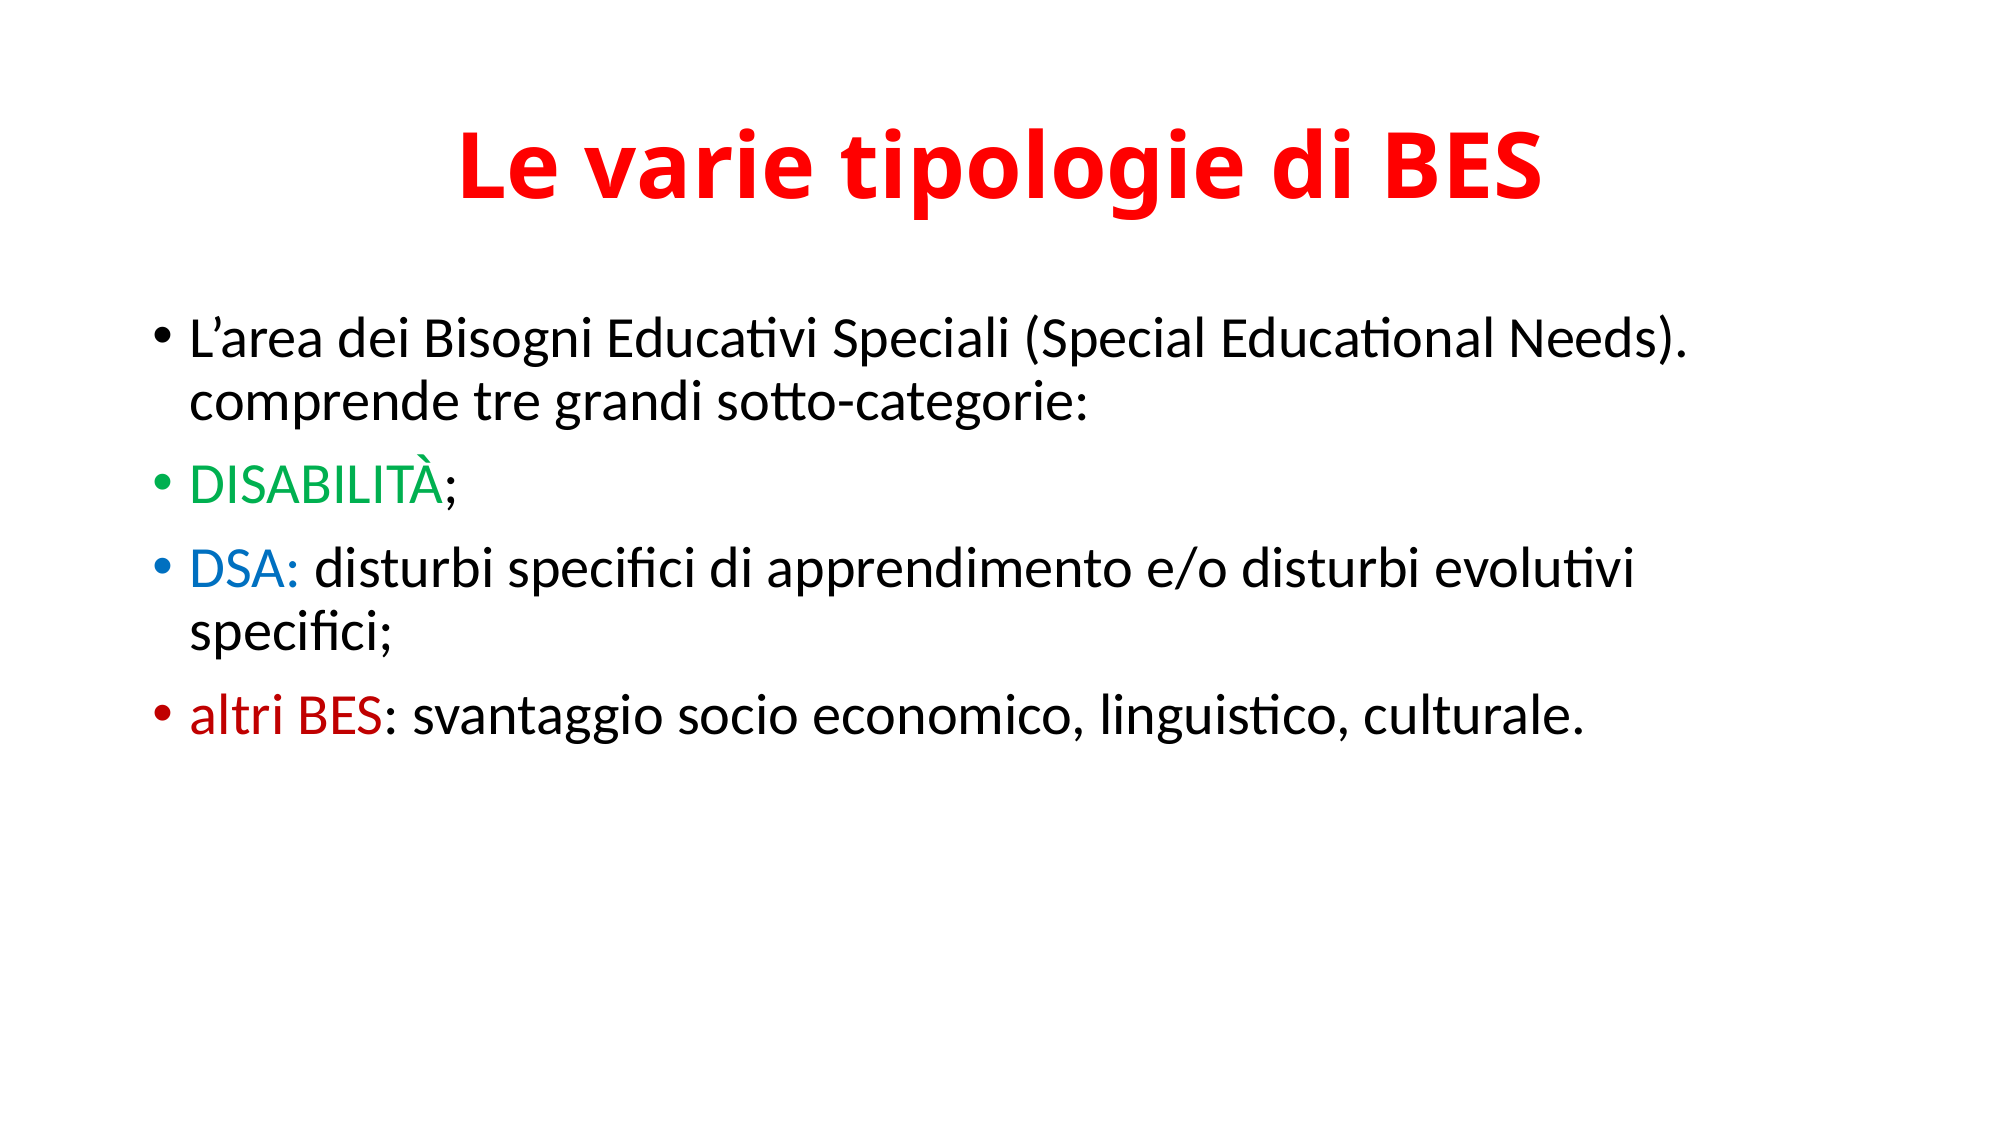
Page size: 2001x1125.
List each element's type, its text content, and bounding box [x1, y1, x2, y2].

title Le varie tipologie di BES [137, 59, 1863, 278]
list L’area dei Bisogni Educativi Speciali (Special Educational Needs). comprende tre grandi sotto-categorie: DISABILITÀ; DSA: disturbi specifici di apprendimento e/o disturbi evolutivi specifici; altri BES: svantaggio socio economico, linguistico, culturale. [137, 299, 1863, 1014]
